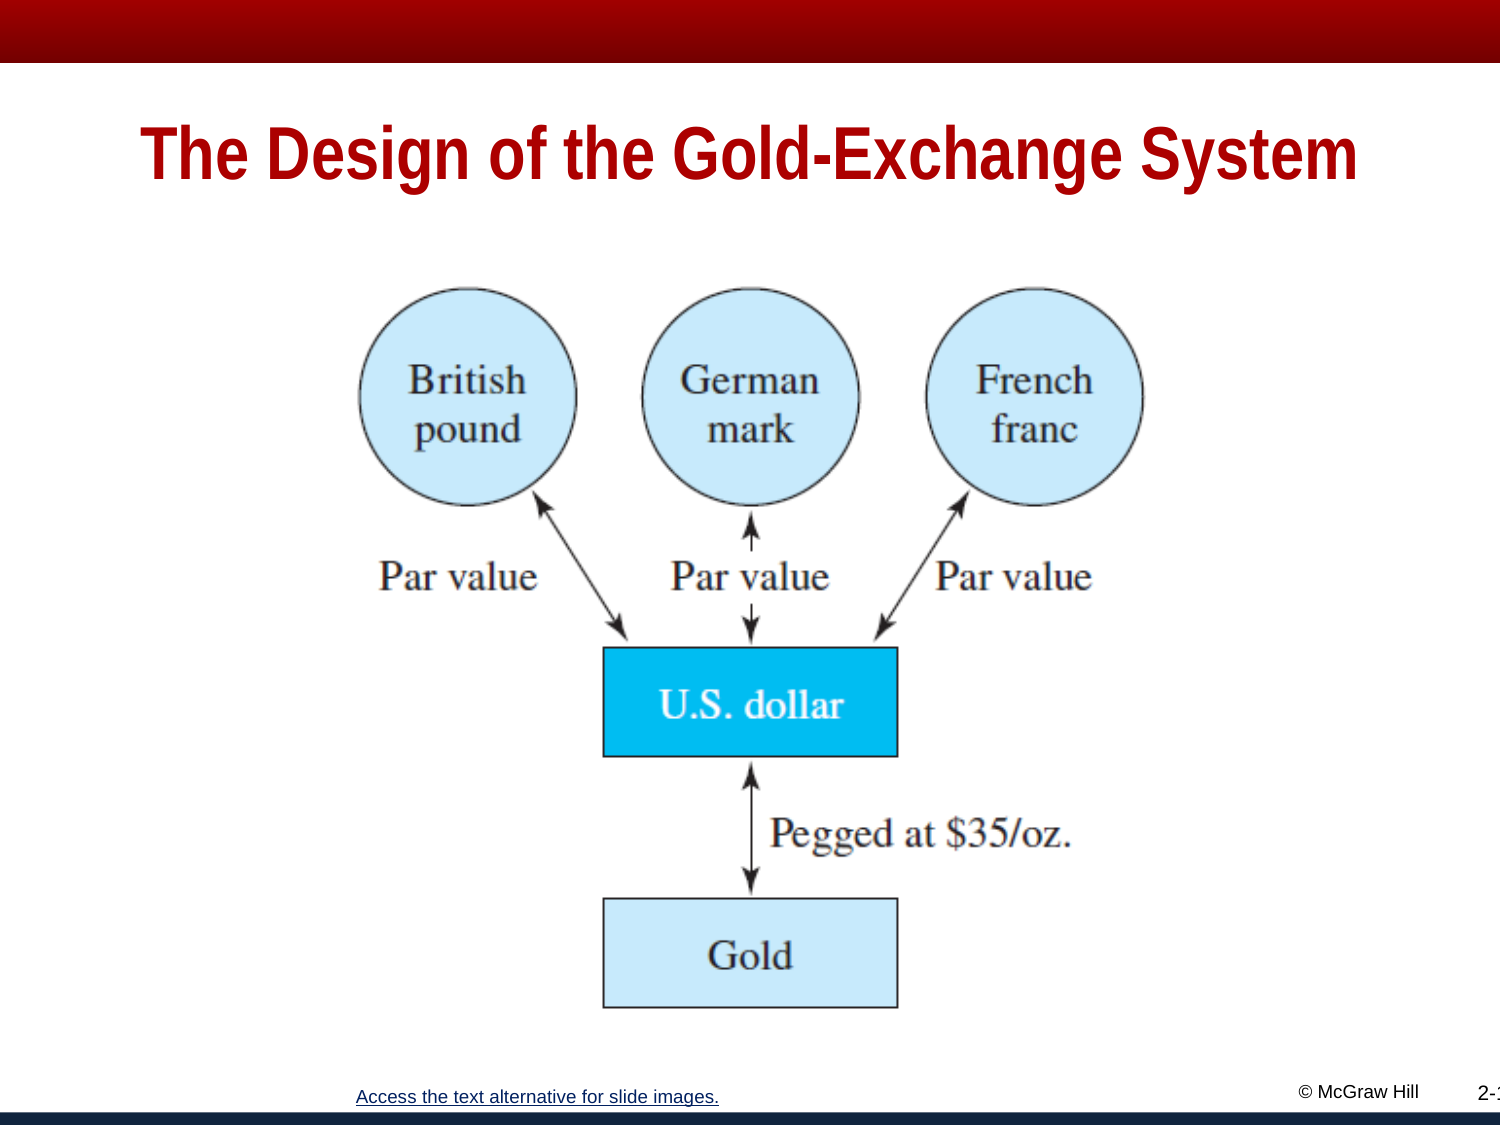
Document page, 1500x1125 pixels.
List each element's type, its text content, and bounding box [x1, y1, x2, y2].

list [299, 255, 1201, 1042]
list Access the text alternative for slide images. [312, 1077, 763, 1108]
title The Design of the Gold-Exchange System [75, 75, 1425, 225]
